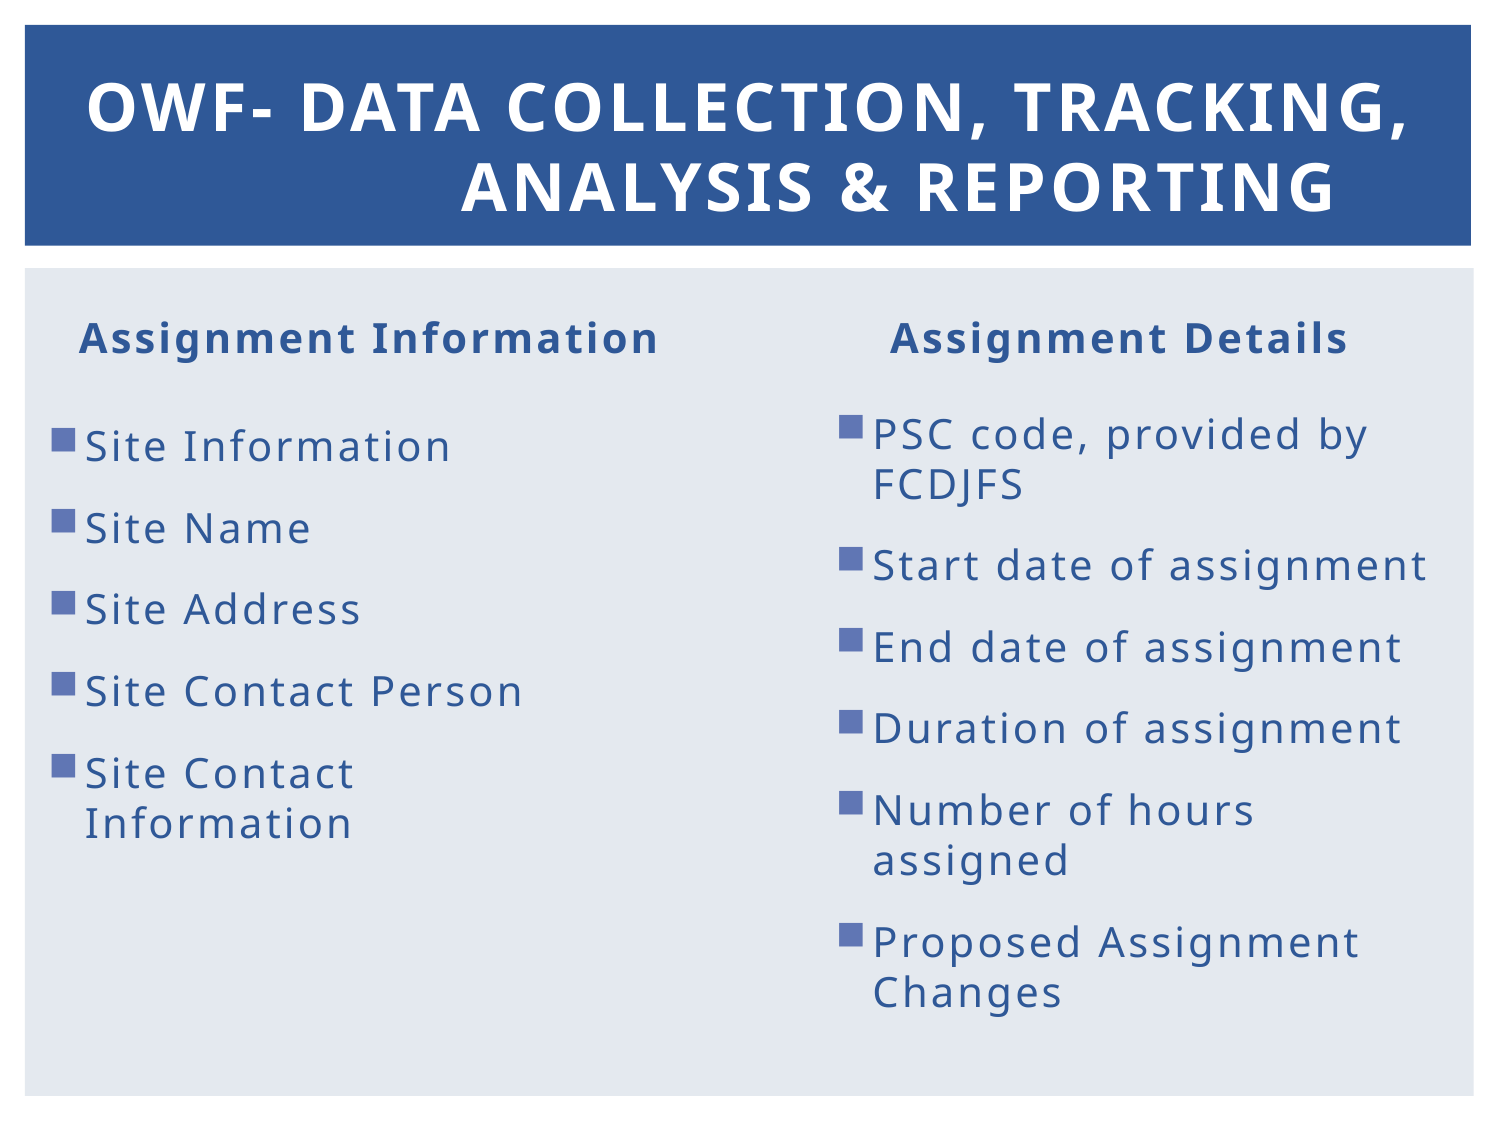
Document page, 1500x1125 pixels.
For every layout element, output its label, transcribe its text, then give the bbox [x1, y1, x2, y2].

list Site Information Site Name Site Address Site Contact Person Site Contact Information [24, 412, 688, 1100]
title OWF- Data Collection, Tracking, Analysis & Reporting [62, 58, 1438, 232]
list PSC code, provided by FCDJFS Start date of assignment End date of assignment Duration of assignment Number of hours assigned Proposed Assignment Changes [812, 399, 1476, 1088]
list Assignment Information [37, 287, 701, 393]
list Assignment Details [774, 287, 1463, 393]
